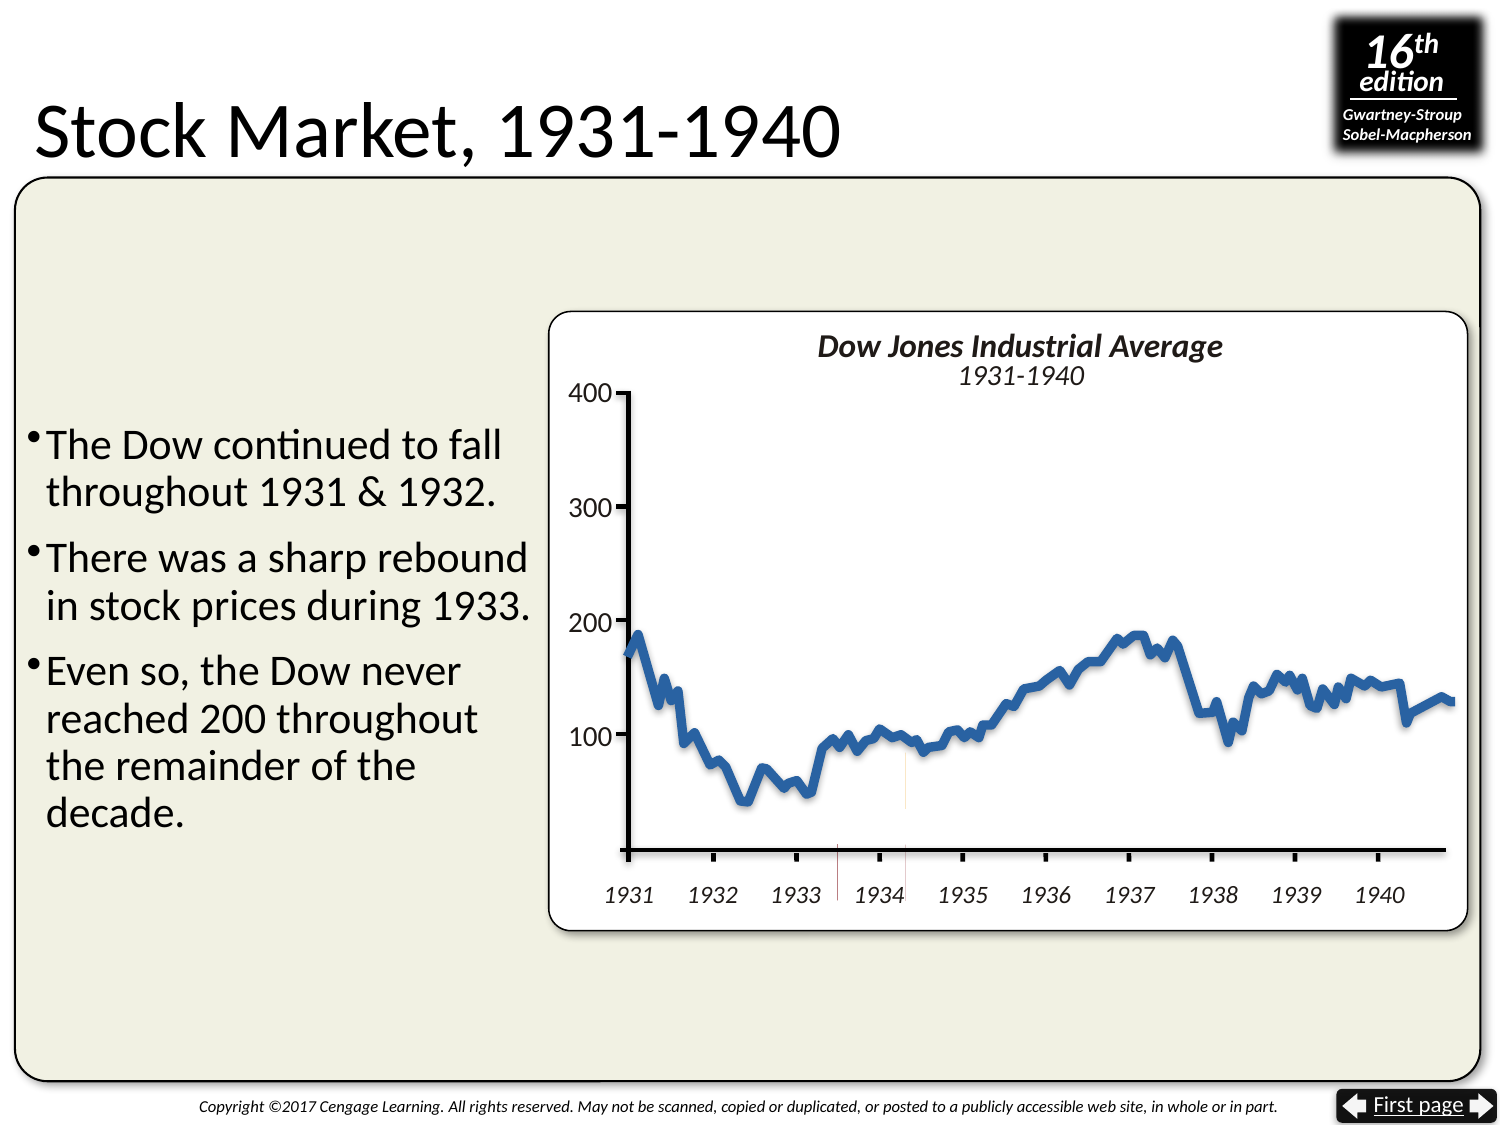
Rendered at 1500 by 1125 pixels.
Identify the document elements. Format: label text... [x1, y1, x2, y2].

text_box 1938 [1187, 879, 1239, 910]
title Stock Market, 1931-1940 [19, 70, 1481, 188]
text_box 400 [568, 373, 613, 409]
text_box 1936 [1020, 879, 1072, 910]
text_box 300 [568, 487, 613, 523]
text_box 1935 [937, 879, 989, 910]
text_box [547, 310, 1469, 932]
text_box The Dow continued to fall throughout 1931 & 1932. There was a sharp rebound in stock prices during 1933. Even so, the Dow never reached 200 throughout the remainder of the decade. [11, 414, 572, 845]
text_box Dow Jones Industrial Average 1931-1940 [788, 331, 1253, 392]
text_box 1937 [1103, 879, 1156, 910]
text_box 1939 [1270, 879, 1322, 910]
text_box 1931 [603, 879, 655, 910]
text_box 200 [568, 602, 613, 638]
text_box [633, 633, 1456, 803]
text_box 1940 [1354, 879, 1406, 910]
text_box 1933 [770, 879, 822, 910]
text_box 1934 [853, 879, 905, 910]
text_box 100 [568, 717, 613, 753]
text_box 1932 [686, 879, 739, 910]
